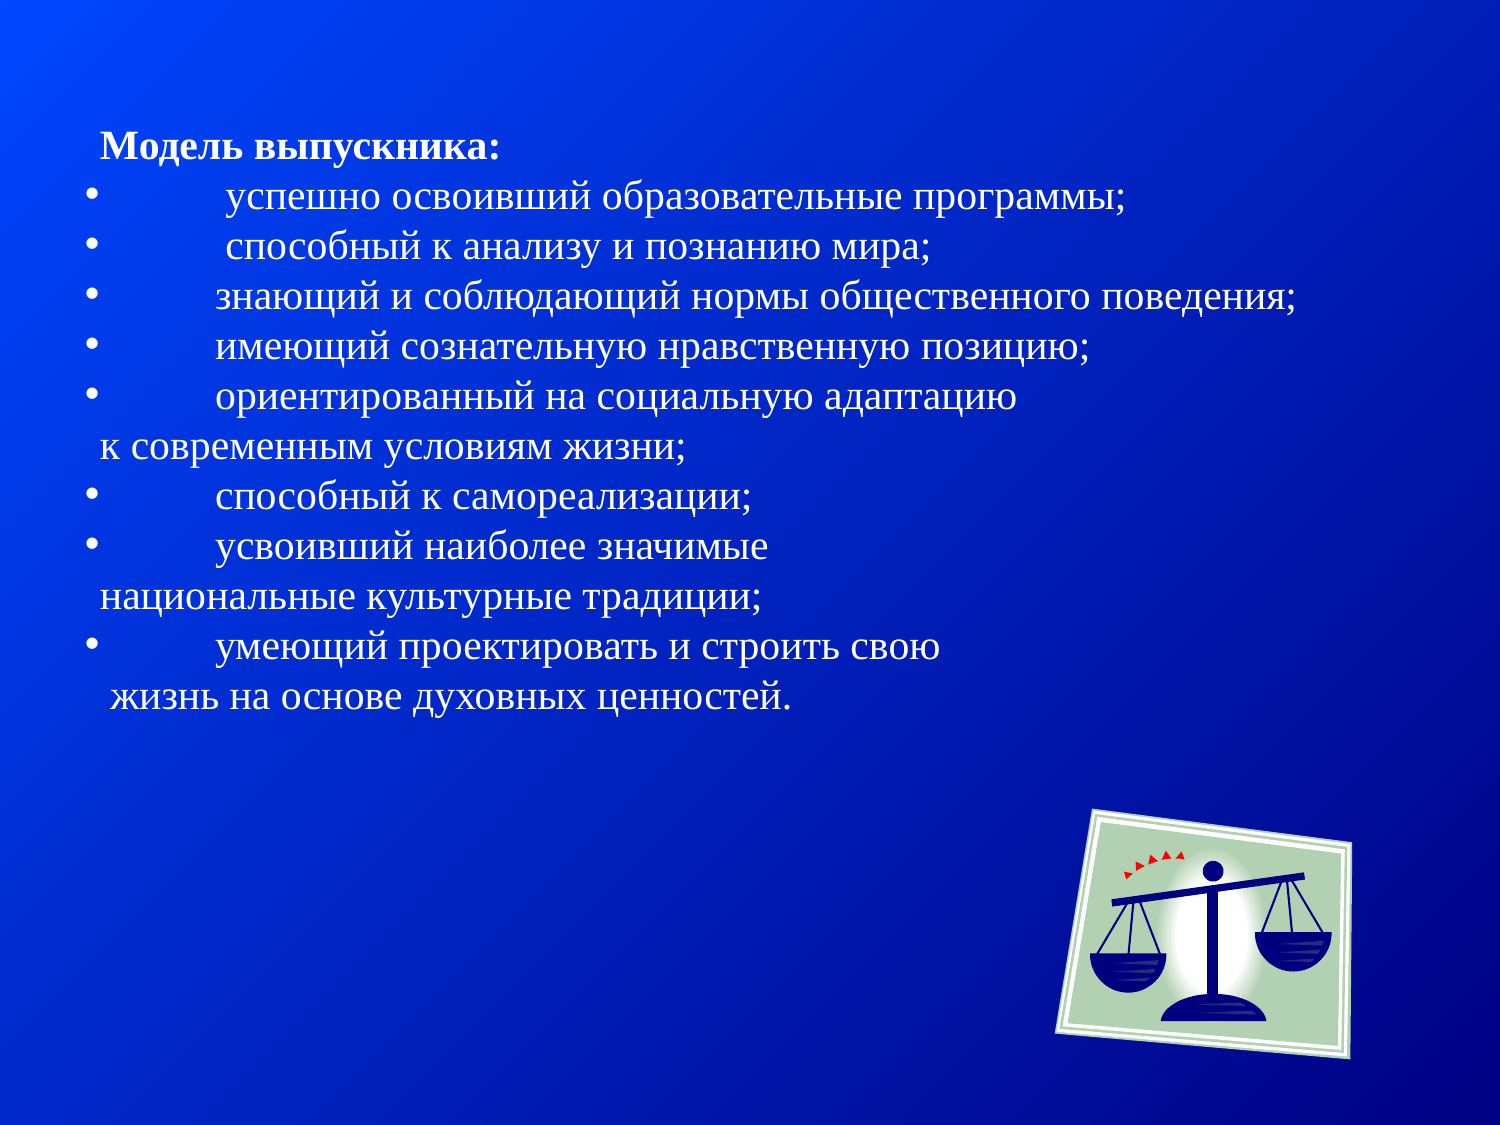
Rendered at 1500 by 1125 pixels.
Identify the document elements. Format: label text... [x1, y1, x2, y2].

picture [1054, 808, 1353, 1060]
text_box Модель выпускника: успешно освоивший образовательные программы; способный к анализу и познанию мира; знающий и соблюдающий нормы общественного поведения; имеющий сознательную нравственную позицию; ориентированный на социальную адаптацию к современным условиям жизни; способный к самореализации; усвоивший наиболее значимые национальные культурные традиции; умеющий проектировать и строить свою жизнь на основе духовных ценностей. [70, 110, 1442, 726]
